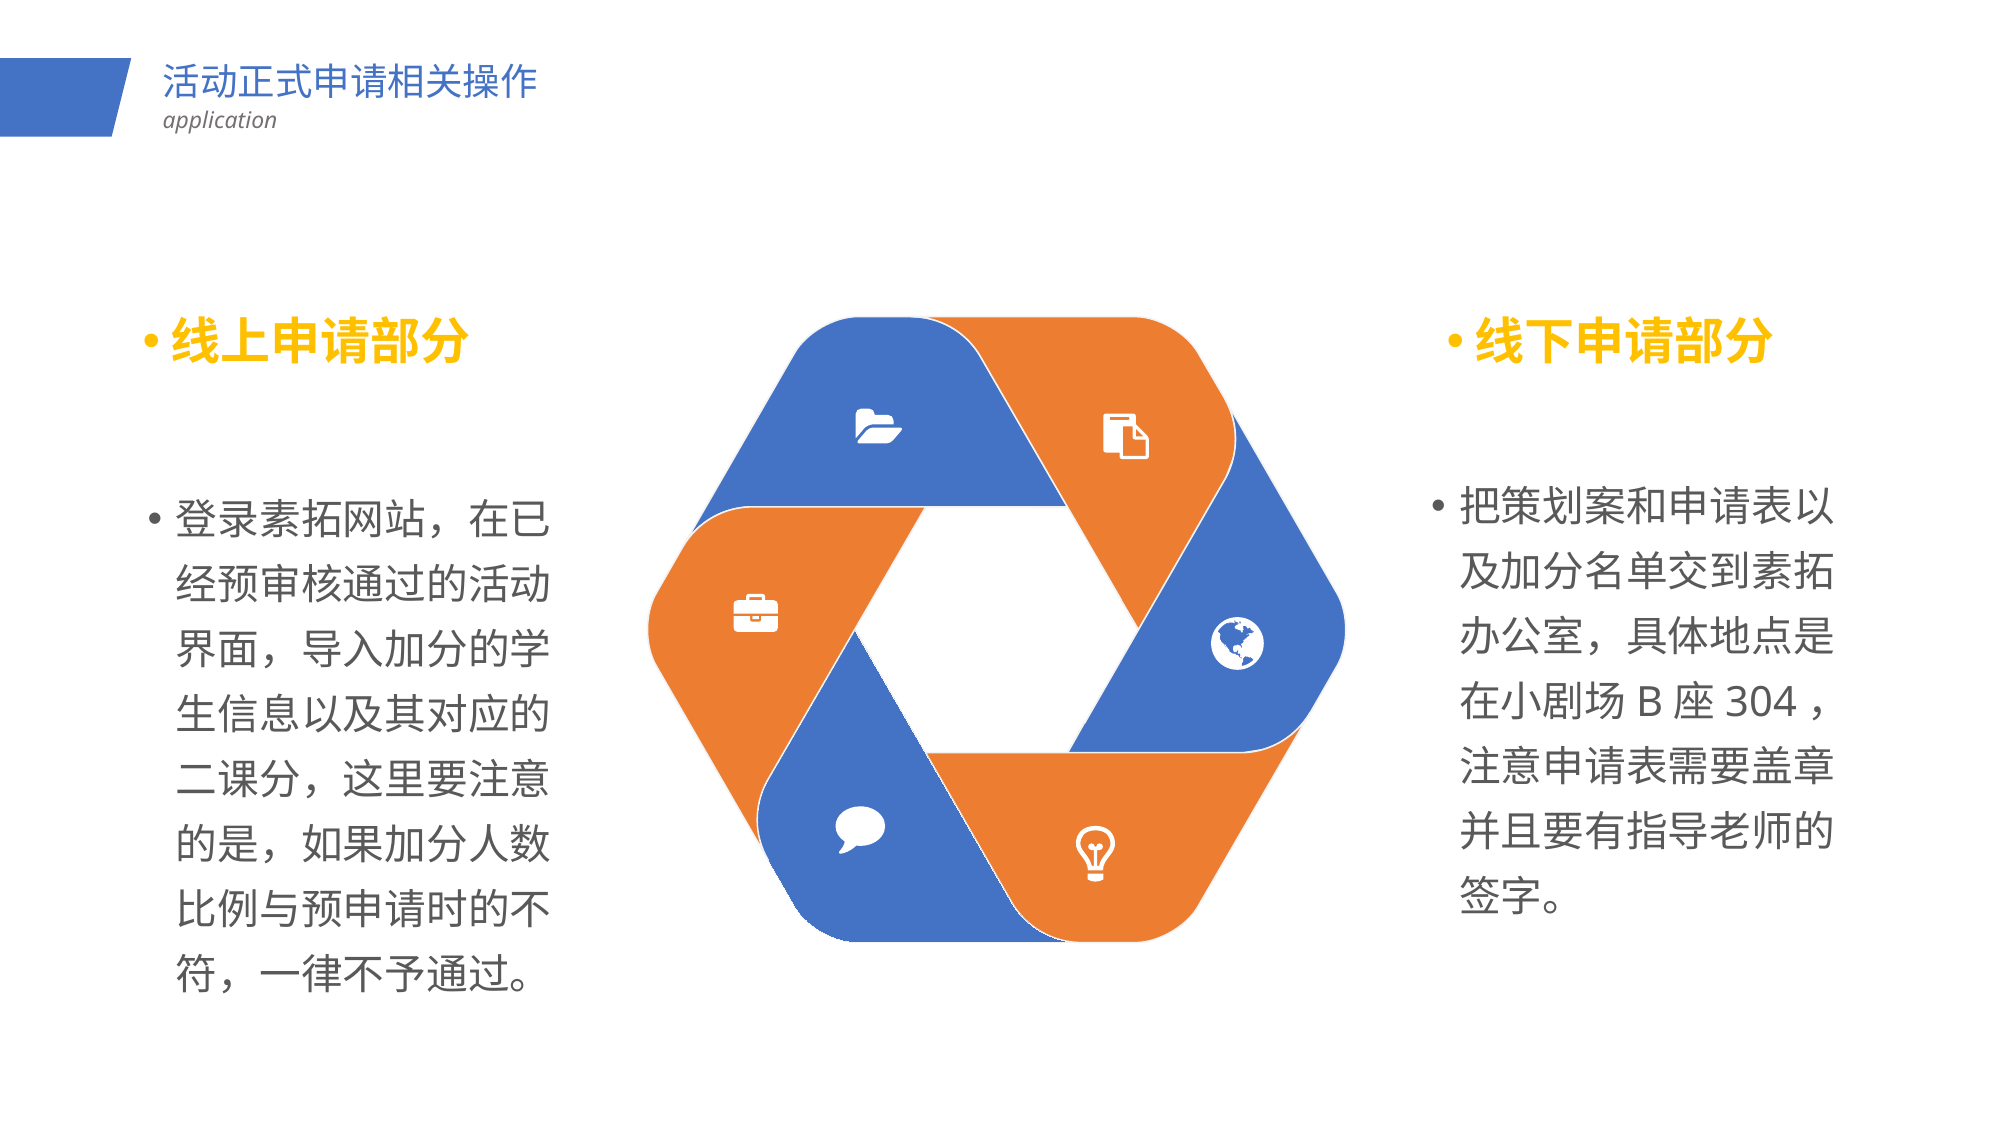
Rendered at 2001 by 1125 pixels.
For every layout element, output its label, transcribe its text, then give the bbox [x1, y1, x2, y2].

text_box [1431, 753, 1871, 1024]
text_box 登录素拓网站，在已经预审核通过的活动界面，导入加分的学生信息以及其对应的二课分，这里要注意的是，如果加分人数比例与预申请时的不符，一律不予通过。 [147, 477, 582, 918]
list 活动正式申请相关操作 [147, 55, 1442, 101]
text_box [647, 316, 1346, 943]
text_box [156, 658, 516, 768]
text_box [1346, 705, 1698, 815]
text_box 线下申请部分 [1431, 316, 1791, 460]
text_box 线上申请部分 [127, 316, 487, 460]
text_box [219, 735, 634, 1007]
text_box 把策划案和申请表以及加分名单交到素拓办公室，具体地点是在小剧场B座304，注意申请表需要盖章并且要有指导老师的签字。 [1431, 465, 1864, 736]
list application [147, 101, 1442, 152]
